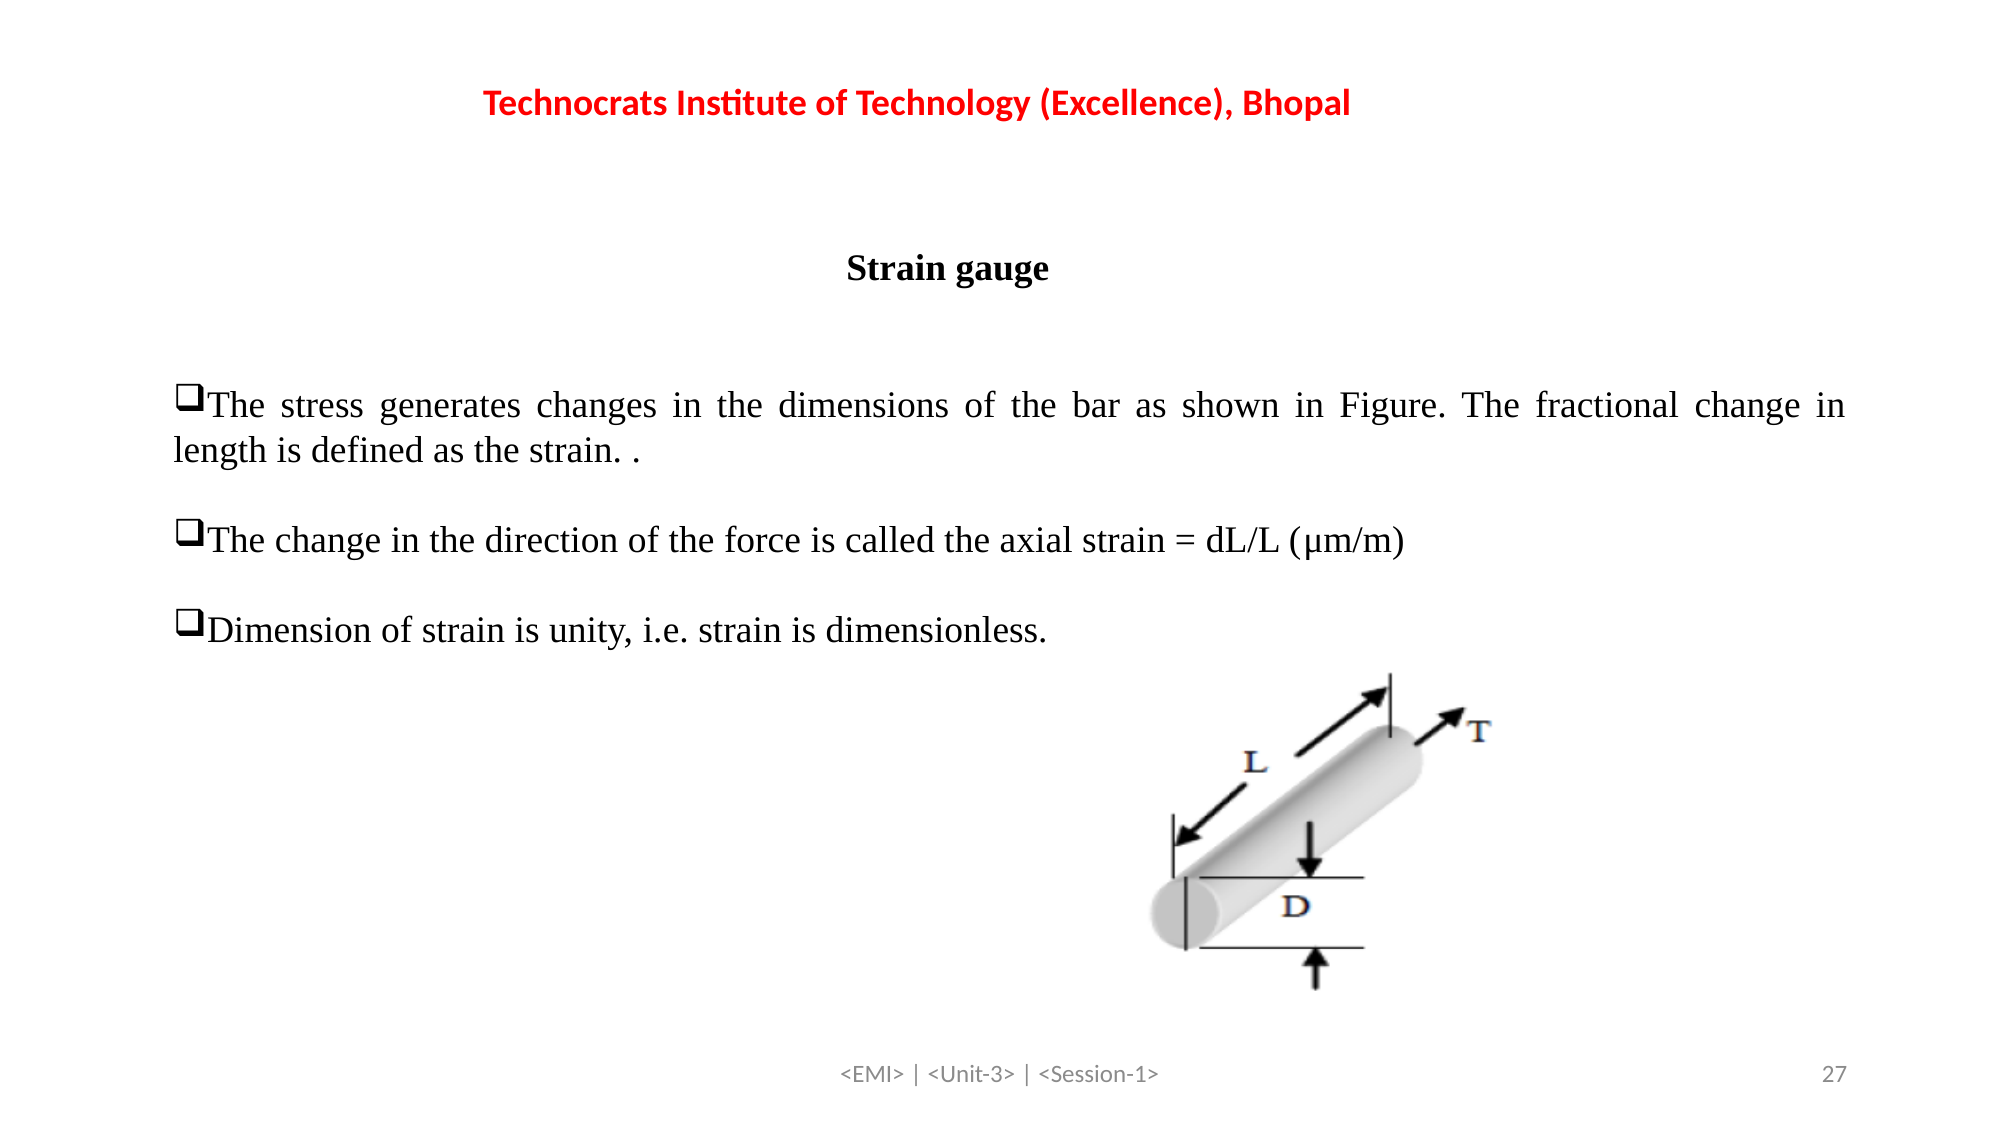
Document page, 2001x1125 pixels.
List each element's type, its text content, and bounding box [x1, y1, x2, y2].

footer <EMI> | <Unit-3> | <Session-1> [662, 1042, 1338, 1103]
text_box Technocrats Institute of Technology (Excellence), Bhopal [318, 70, 1627, 131]
text_box Strain gauge [831, 235, 1075, 296]
slide_number 27 [1412, 1042, 1863, 1103]
text_box The stress generates changes in the dimensions of the bar as shown in Figure. The fractional change in length is defined as the strain. . The change in the direction of the force is called the axial strain = dL/L (μm/m) Dimension of strain is unity, i.e. strain is dimensionless. [158, 373, 1863, 658]
picture [1094, 660, 1581, 1017]
